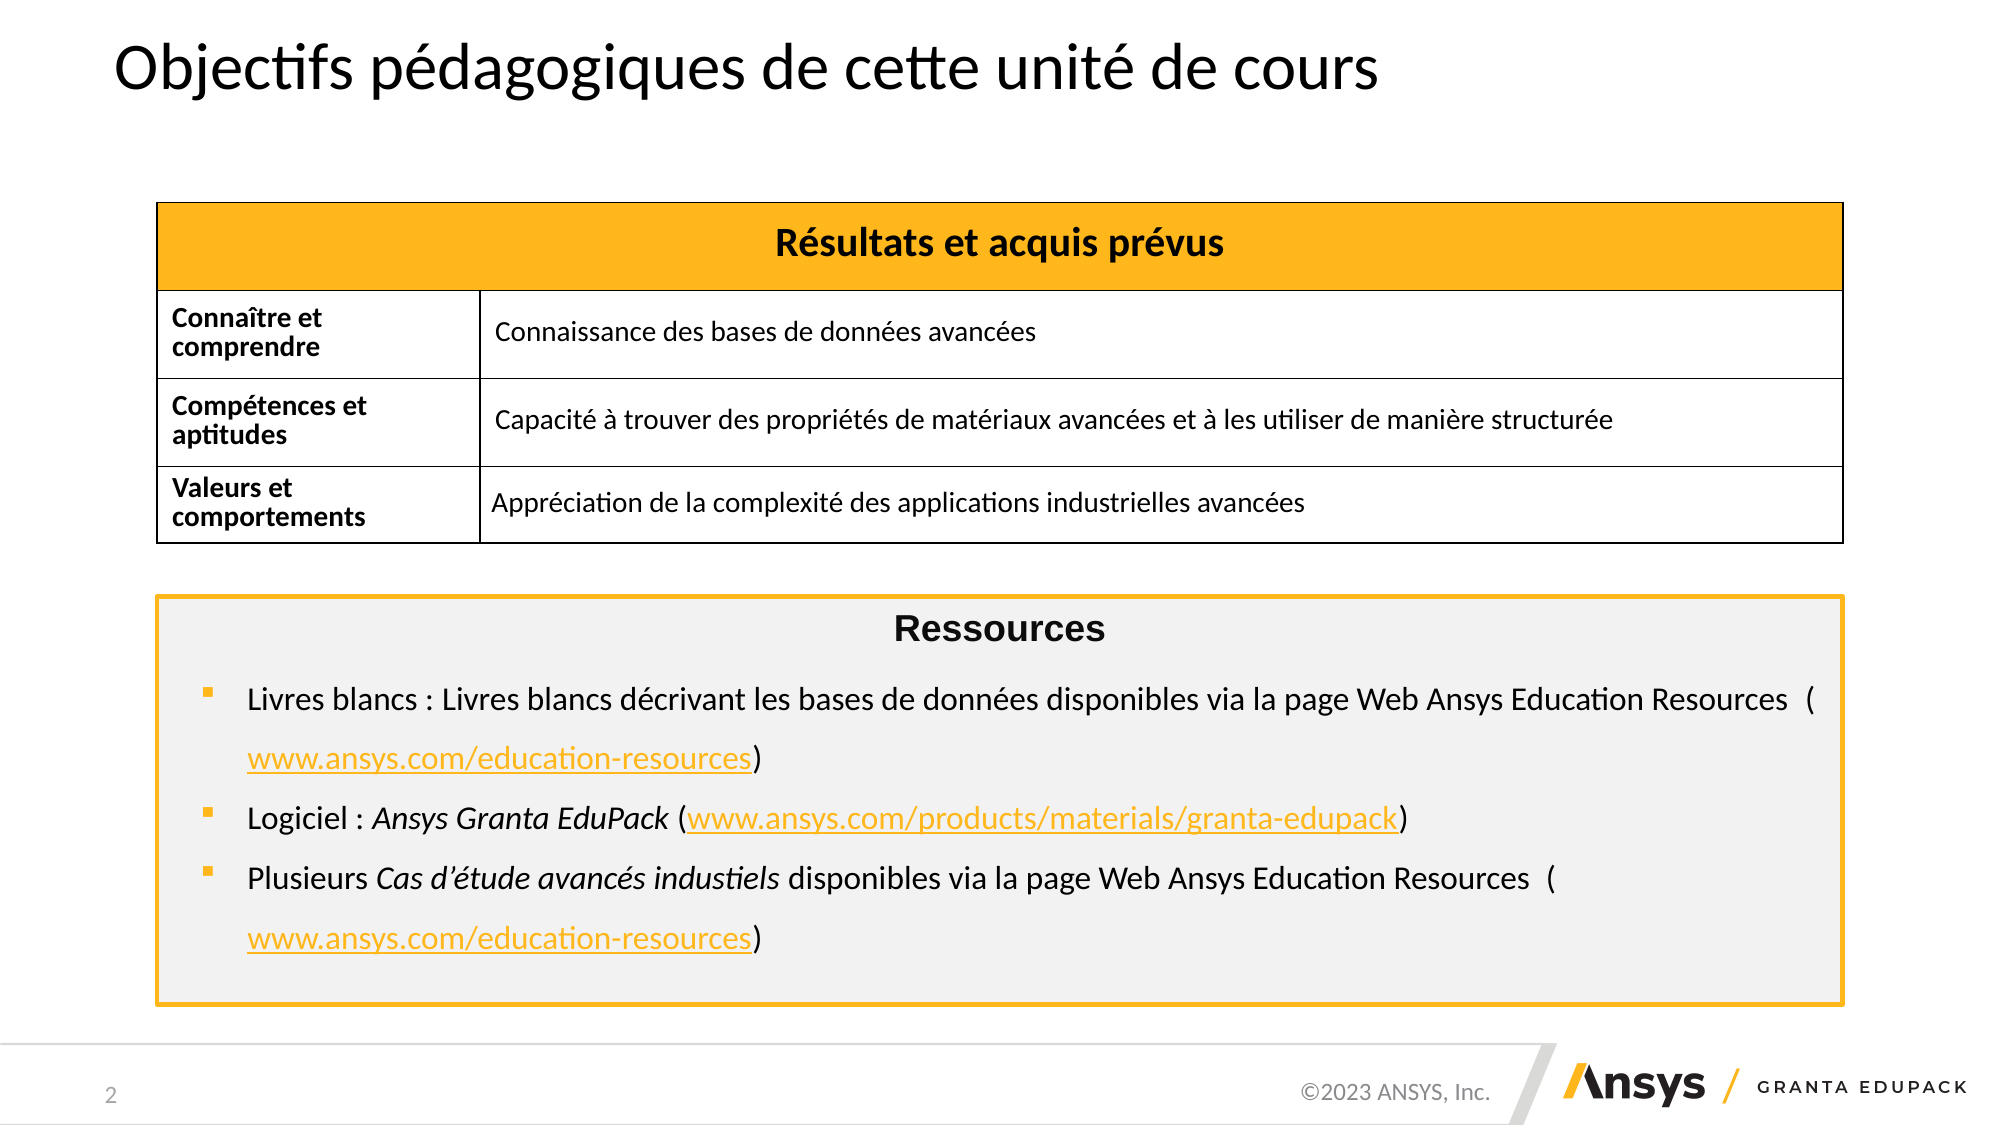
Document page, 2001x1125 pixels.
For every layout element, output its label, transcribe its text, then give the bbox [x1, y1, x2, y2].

table_cell Valeurs et comportements [158, 467, 479, 542]
table_cell Compétences et aptitudes [158, 379, 479, 466]
title Objectifs pédagogiques de cette unité de cours [99, 24, 1900, 164]
table_cell Connaître et comprendre [158, 291, 479, 378]
picture [0, 0, 2000, 1125]
table_cell Appréciation de la complexité des applications industrielles avancées [481, 467, 1842, 542]
table_cell Capacité à trouver des propriétés de matériaux avancées et à les utiliser de manière structurée [481, 379, 1842, 466]
table_cell Connaissance des bases de données avancées [481, 291, 1842, 378]
text_box Ressources Livres blancs : Livres blancs décrivant les bases de données disponibles via la page Web Ansys Education Resources (www.ansys.com/education-resources) Logiciel : Ansys Granta EduPack (www.ansys.com/products/materials/granta-edupack) Plusieurs Cas d’étude avancés industiels disponibles via la page Web Ansys Education Resources (www.ansys.com/education-resources) [157, 596, 1843, 1005]
table_header Résultats et acquis prévus [158, 203, 1842, 290]
slide_number 2 [89, 1073, 540, 1114]
